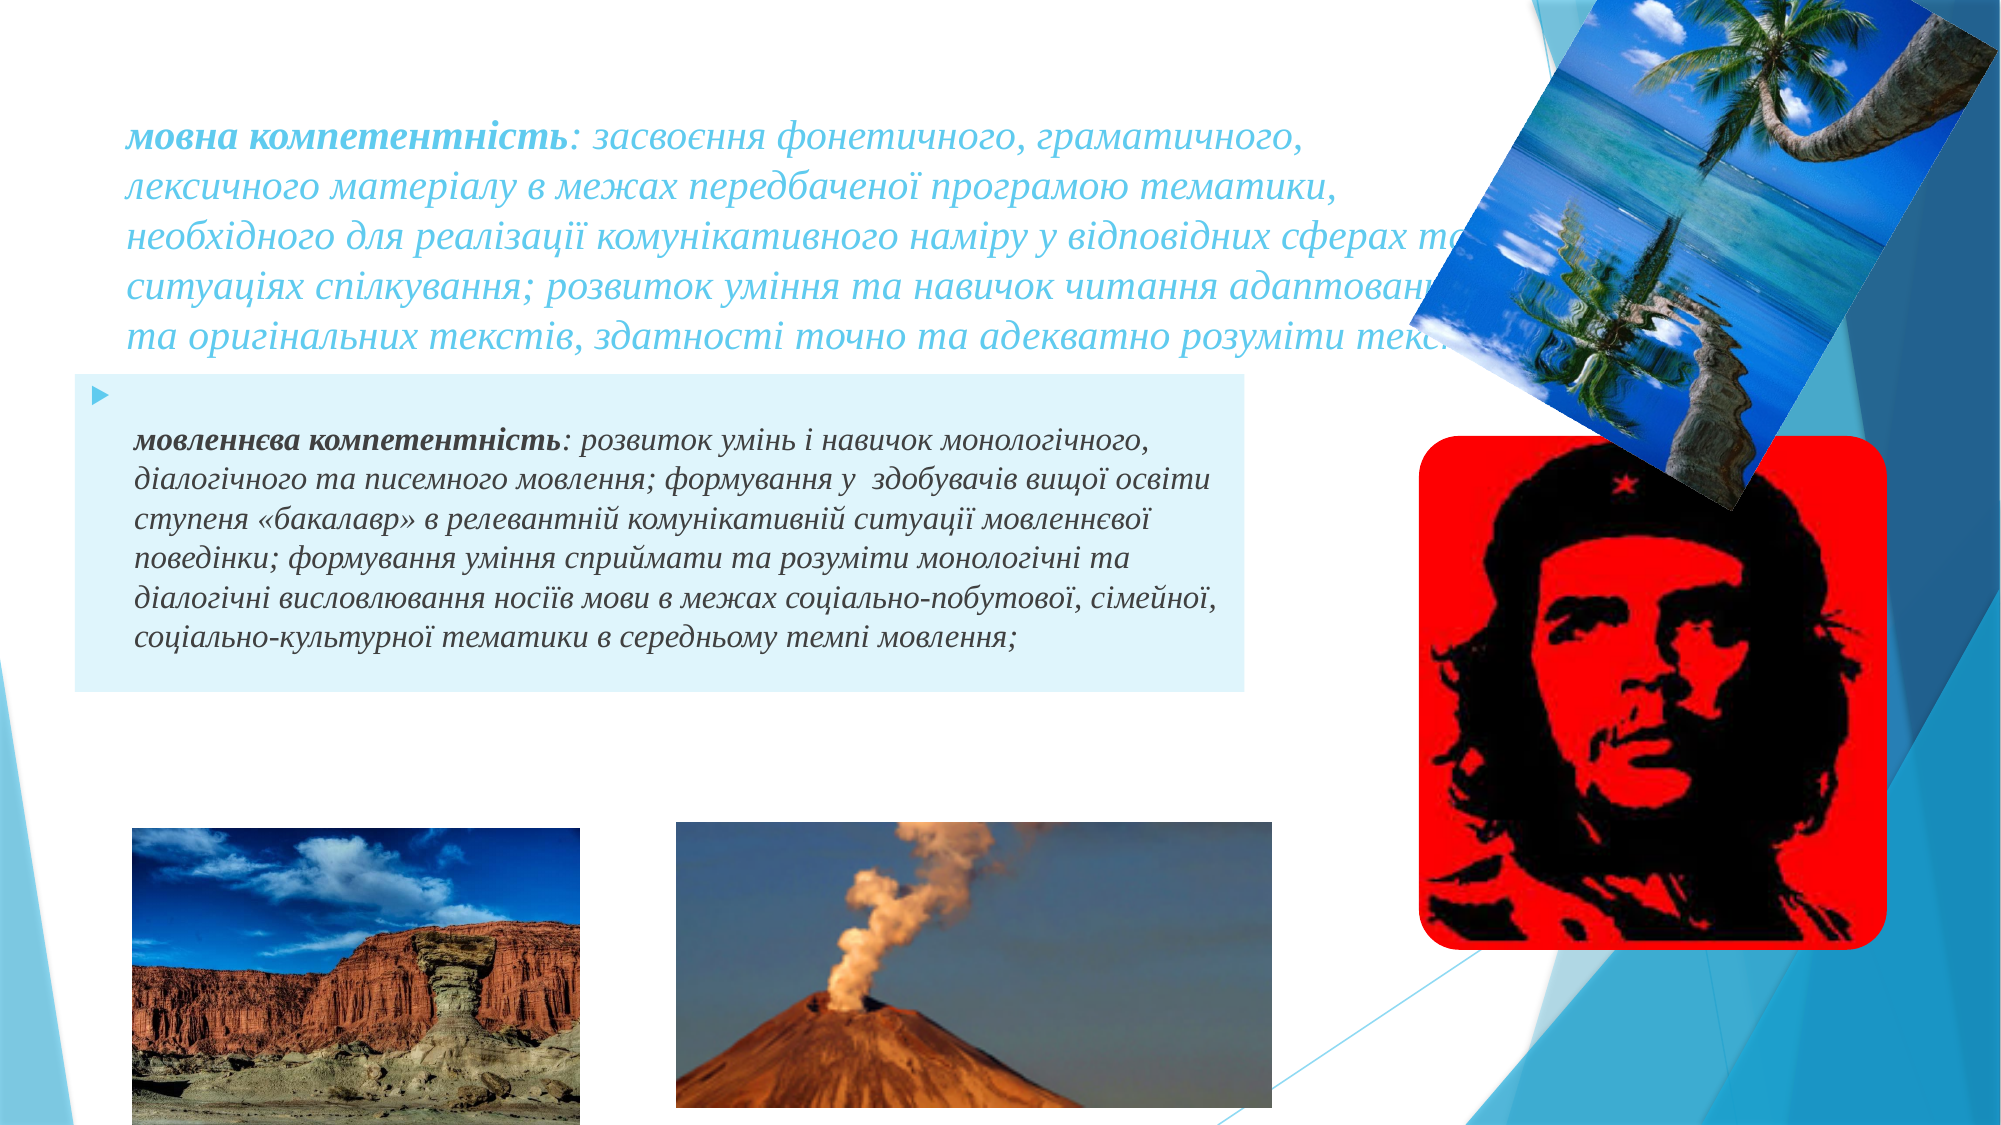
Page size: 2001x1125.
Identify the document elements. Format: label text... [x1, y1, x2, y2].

list мовленнєва компетентність: розвиток умінь і навичок монологічного, діалогічного та писемного мовлення; формування у здобувачів вищої освіти ступеня «бакалавр» в релевантній комунікативній ситуації мовленнєвої поведінки; формування уміння сприймати та розуміти монологічні та діалогічні висловлювання носіїв мови в межах соціально-побутової, сімейної, соціально-культурної тематики в середньому темпі мовлення; [74, 373, 1245, 693]
picture [1410, 0, 1997, 951]
picture [131, 828, 580, 1125]
title мовна компетентність: засвоєння фонетичного, граматичного, лексичного матеріалу в межах передбаченої програмою тематики, необхідного для реалізації комунікативного наміру у відповідних сферах та ситуаціях спілкування; розвиток уміння та навичок читання адаптованих та оригінальних текстів, здатності точно та адекватно розуміти текст; [110, 99, 1511, 317]
picture [675, 821, 1272, 1109]
